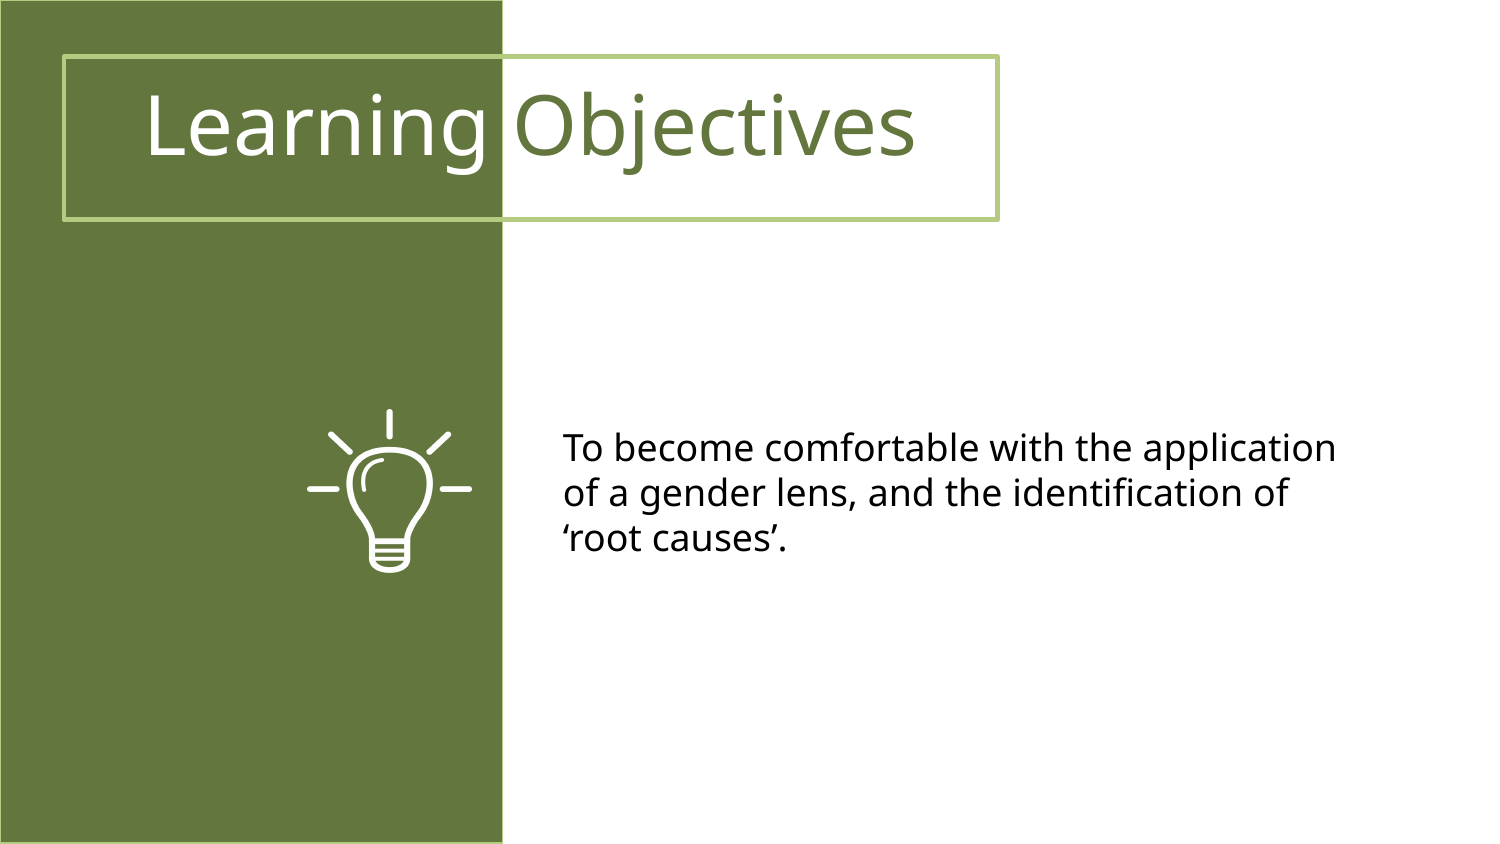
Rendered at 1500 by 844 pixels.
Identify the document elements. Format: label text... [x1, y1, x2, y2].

picture [307, 408, 472, 573]
text_box To become comfortable with the application of a gender lens, and the identification of ‘root causes’. [547, 409, 1362, 591]
title Learning Objectives [63, 56, 998, 220]
text_box [0, 0, 503, 843]
